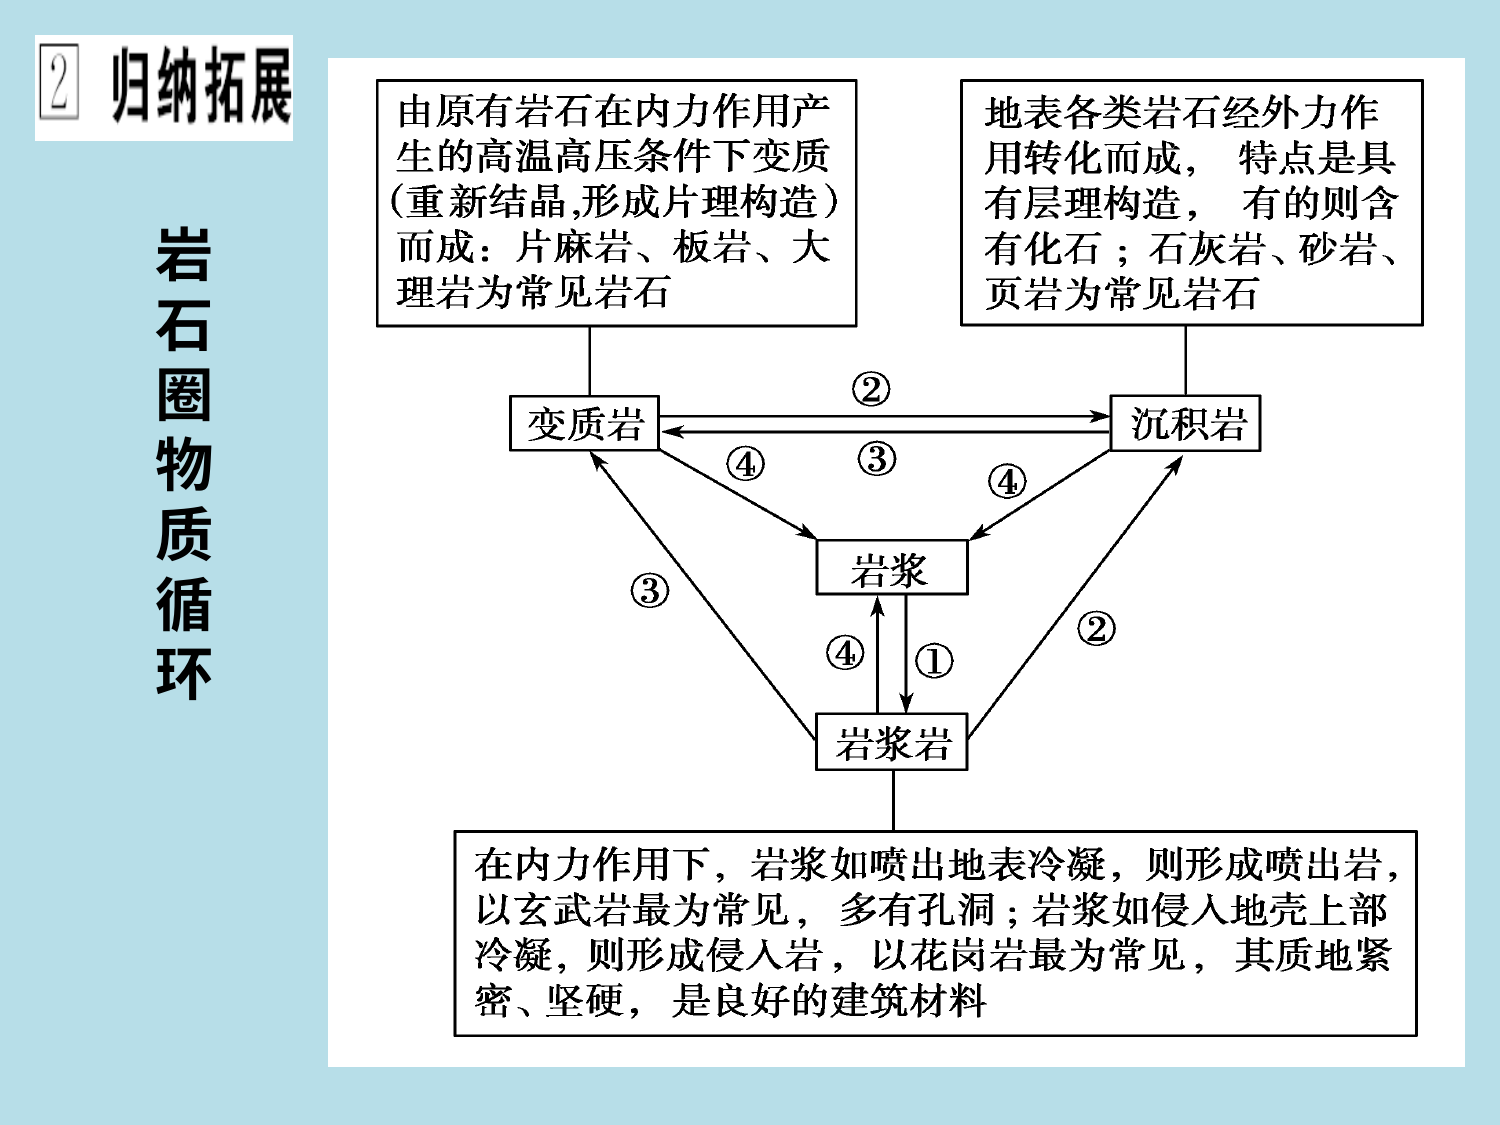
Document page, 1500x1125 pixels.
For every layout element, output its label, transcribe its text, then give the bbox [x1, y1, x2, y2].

picture [327, 58, 1466, 1067]
text_box 岩石圈物质循环 [140, 210, 282, 774]
picture [34, 34, 294, 141]
